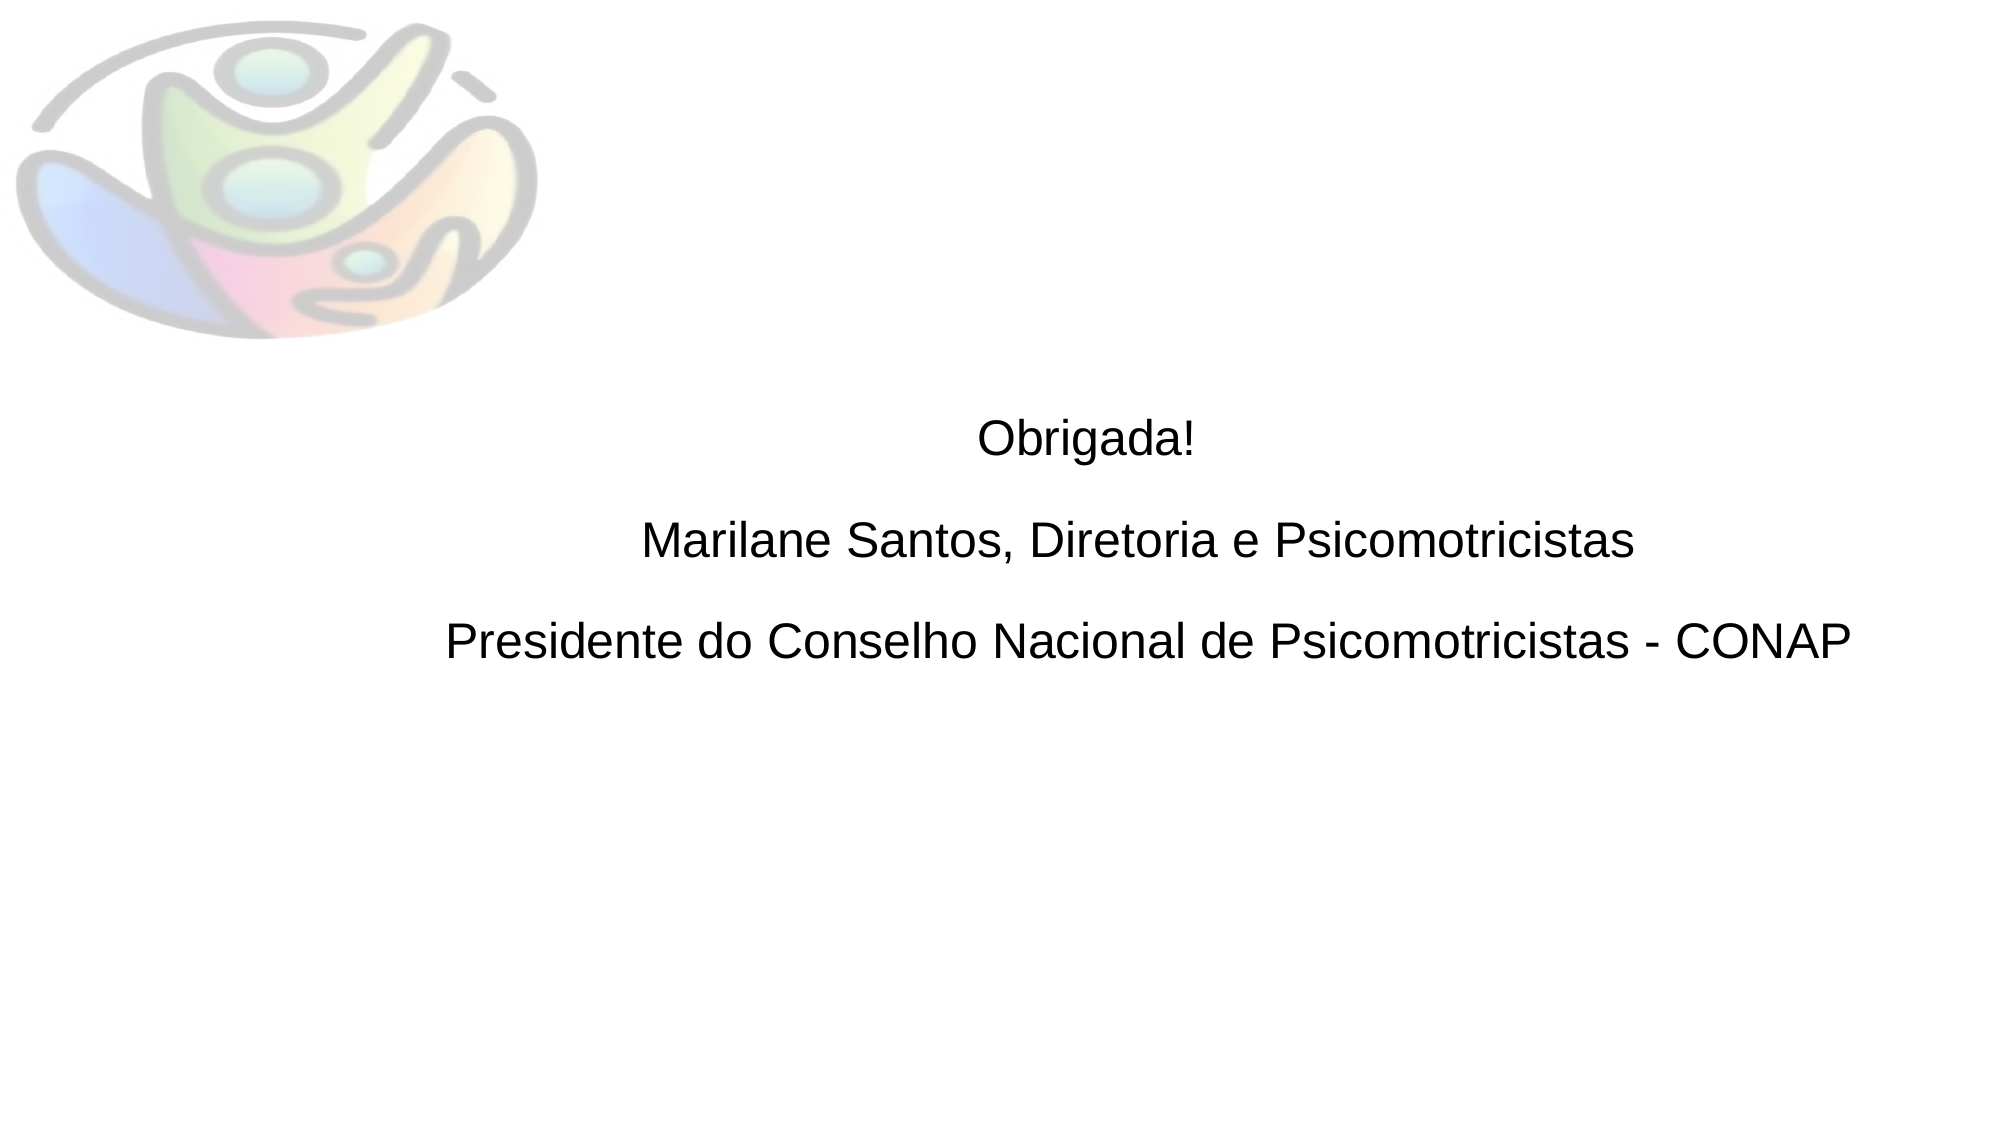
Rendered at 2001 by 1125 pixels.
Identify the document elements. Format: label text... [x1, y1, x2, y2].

picture [0, 0, 640, 420]
subtitle Obrigada! Marilane Santos, Diretoria e Psicomotricistas Presidente do Conselho Nacional de Psicomotricistas - CONAP [136, 393, 1945, 704]
